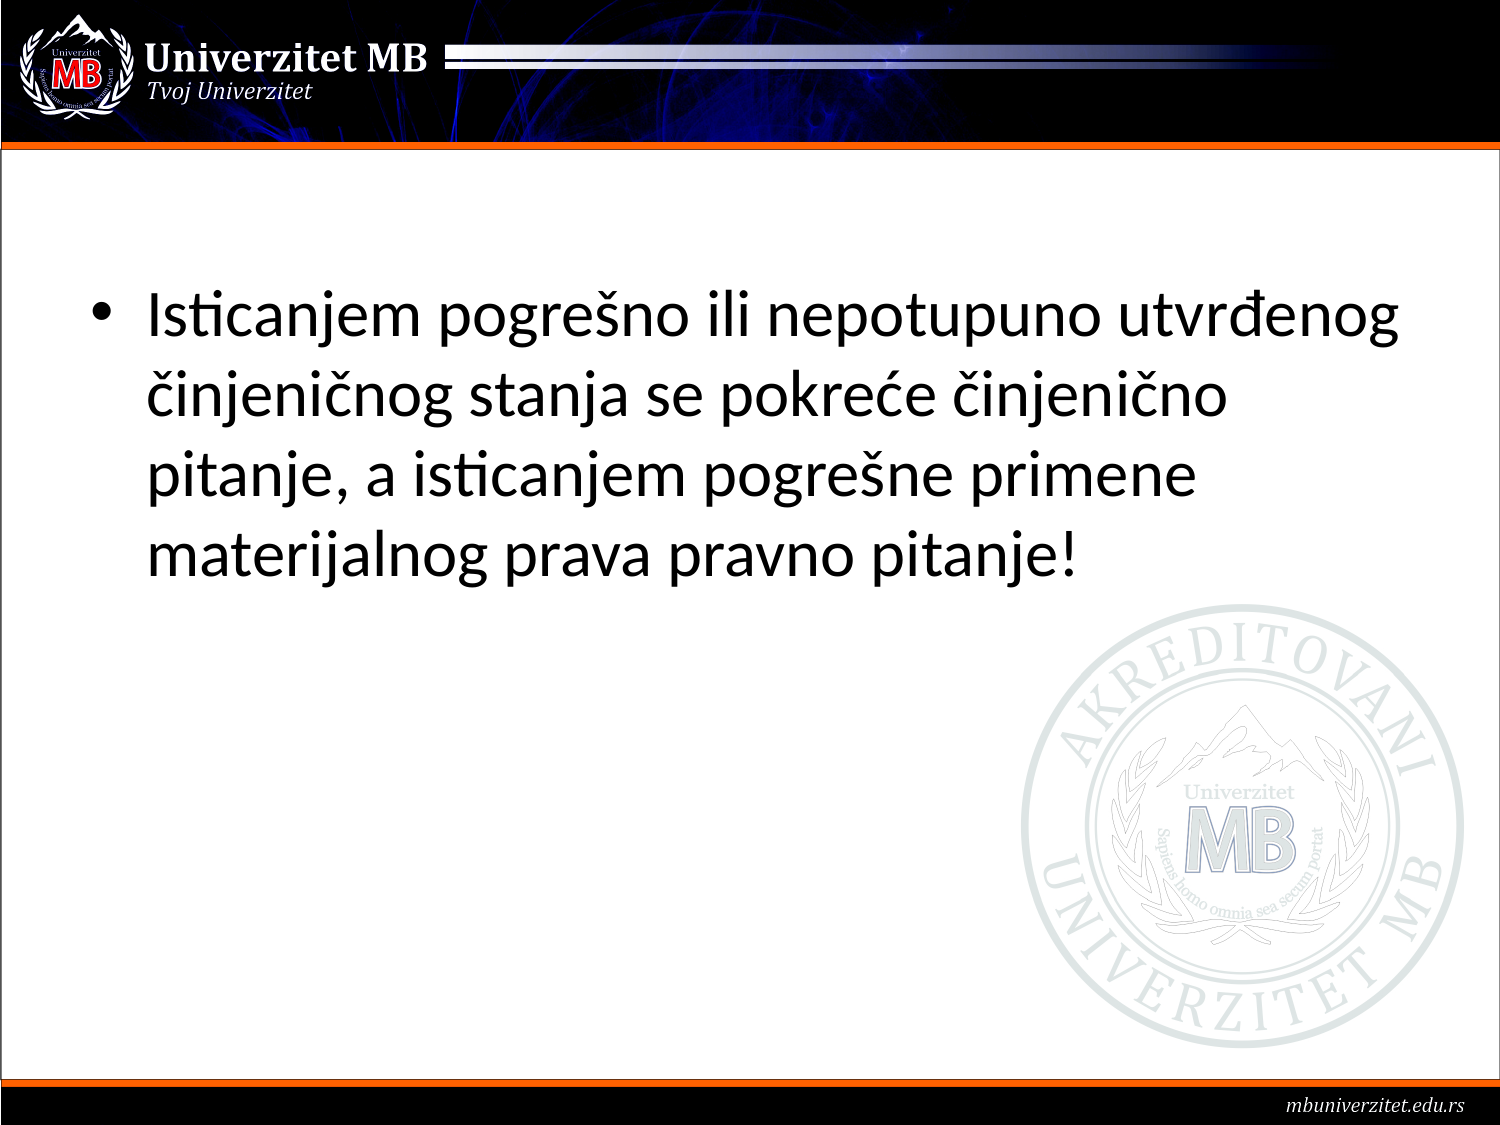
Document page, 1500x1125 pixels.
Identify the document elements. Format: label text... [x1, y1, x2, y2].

list Isticanjem pogrešno ili nepotupuno utvrđenog činjeničnog stanja se pokreće činjenično pitanje, a isticanjem pogrešne primene materijalnog prava pravno pitanje! [75, 262, 1425, 1005]
picture [0, 0, 1500, 1125]
